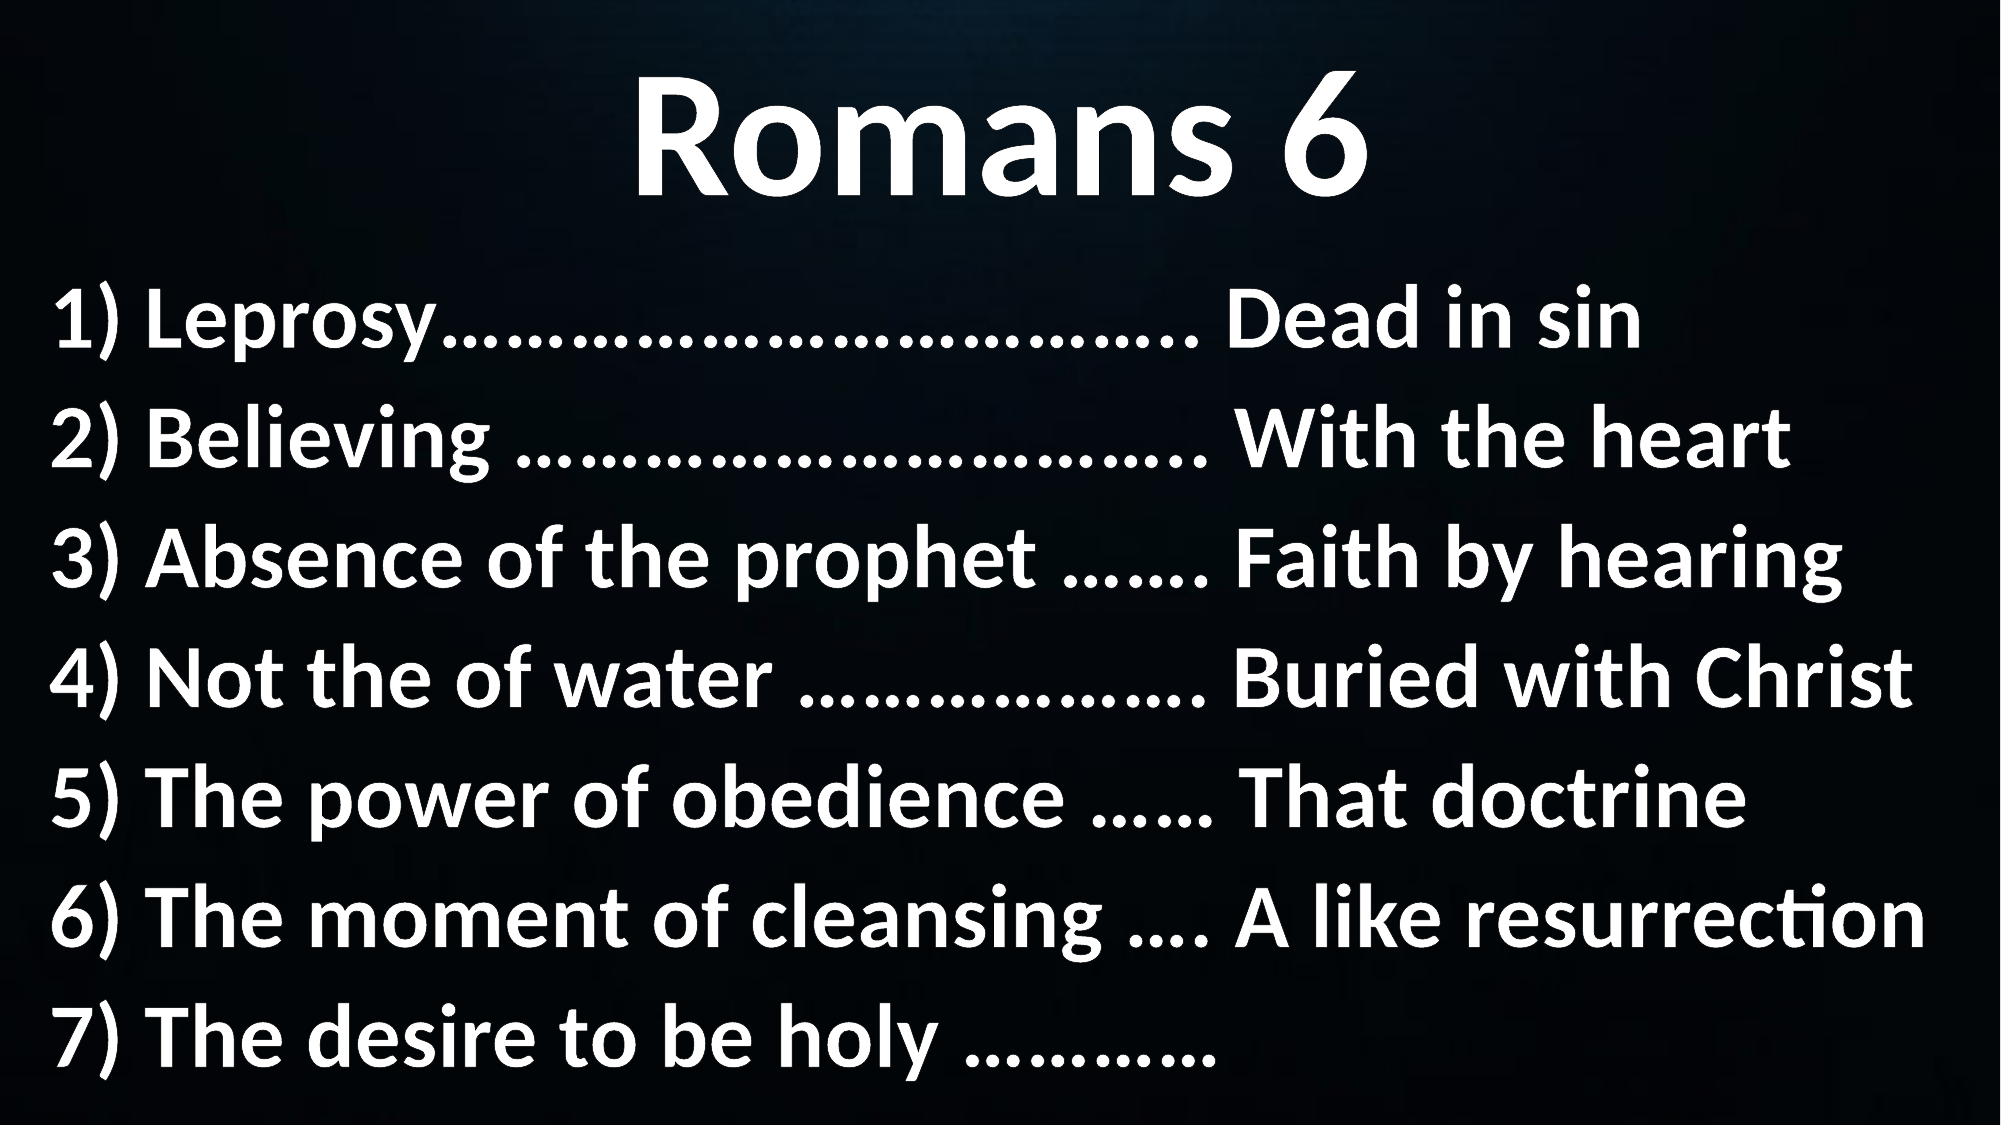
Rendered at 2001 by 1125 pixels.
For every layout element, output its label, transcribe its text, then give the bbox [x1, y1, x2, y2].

list 1) Leprosy…………………………….. Dead in sin 2) Believing ………………………….. With the heart 3) Absence of the prophet ……. Faith by hearing 4) Not the of water ………………. Buried with Christ 5) The power of obedience …… That doctrine 6) The moment of cleansing …. A like resurrection 7) The desire to be holy ………… [33, 261, 2000, 1125]
picture [0, 0, 2001, 1125]
title Romans 6 [0, 29, 2000, 243]
